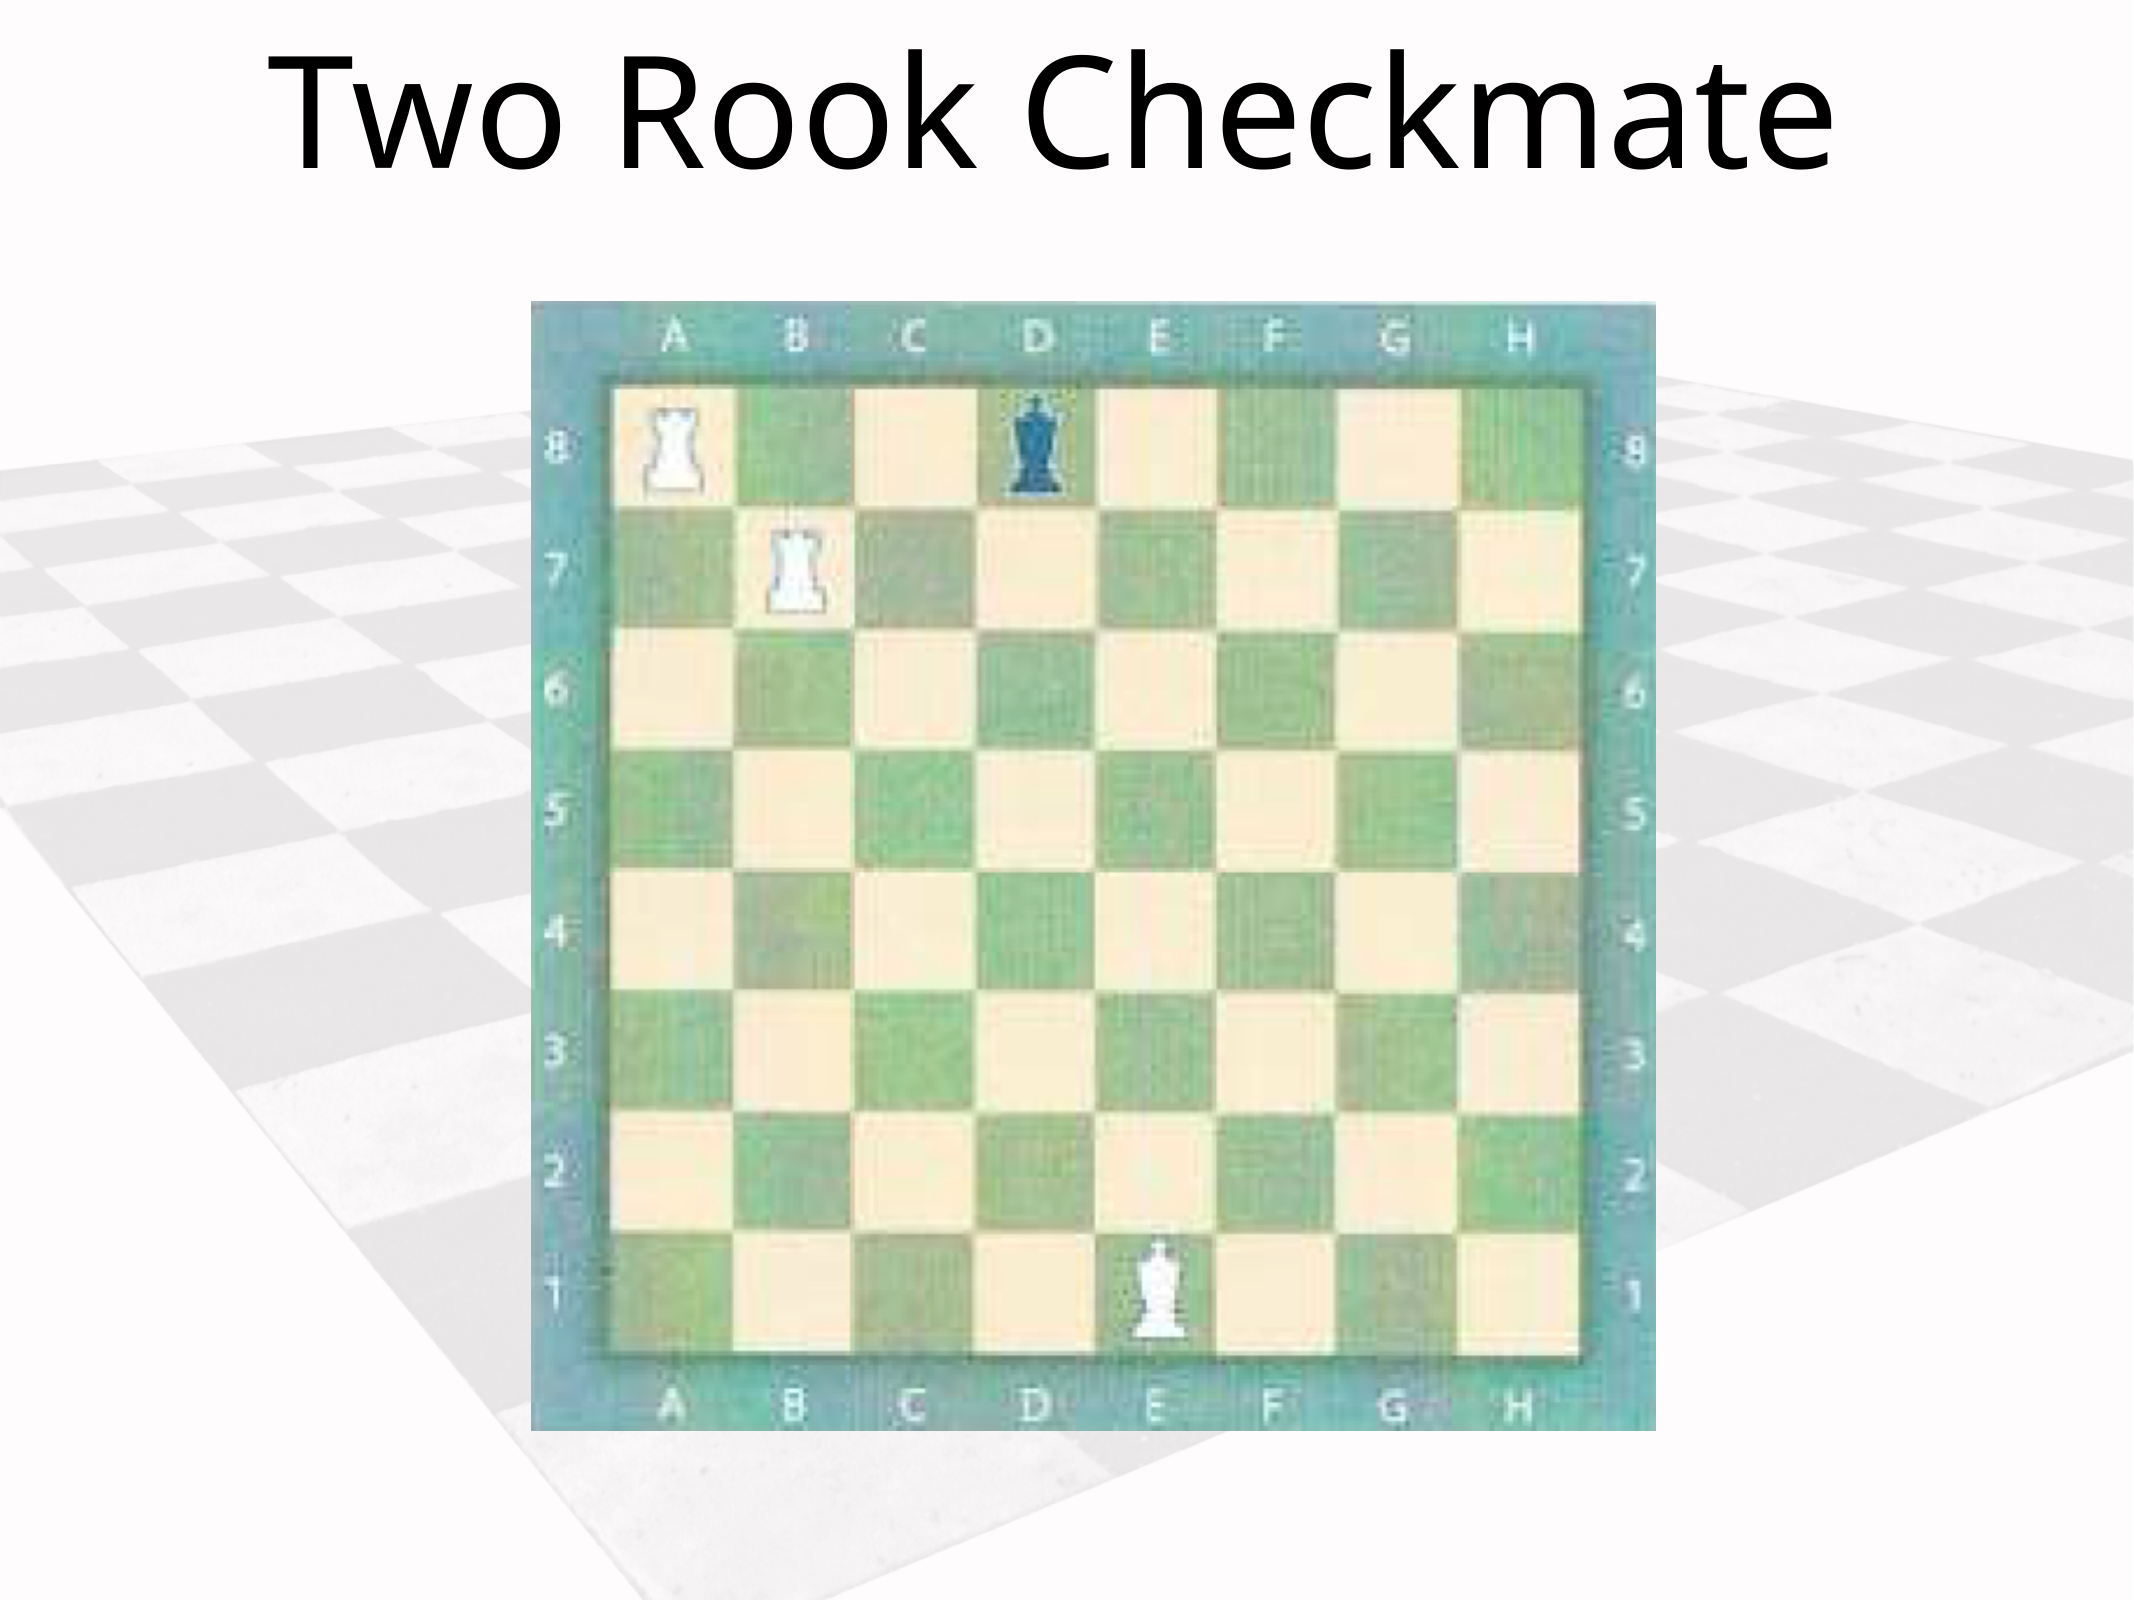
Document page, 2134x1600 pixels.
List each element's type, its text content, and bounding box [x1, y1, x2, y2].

picture [0, 0, 2134, 1600]
title Two Rook Checkmate [136, 0, 1972, 253]
